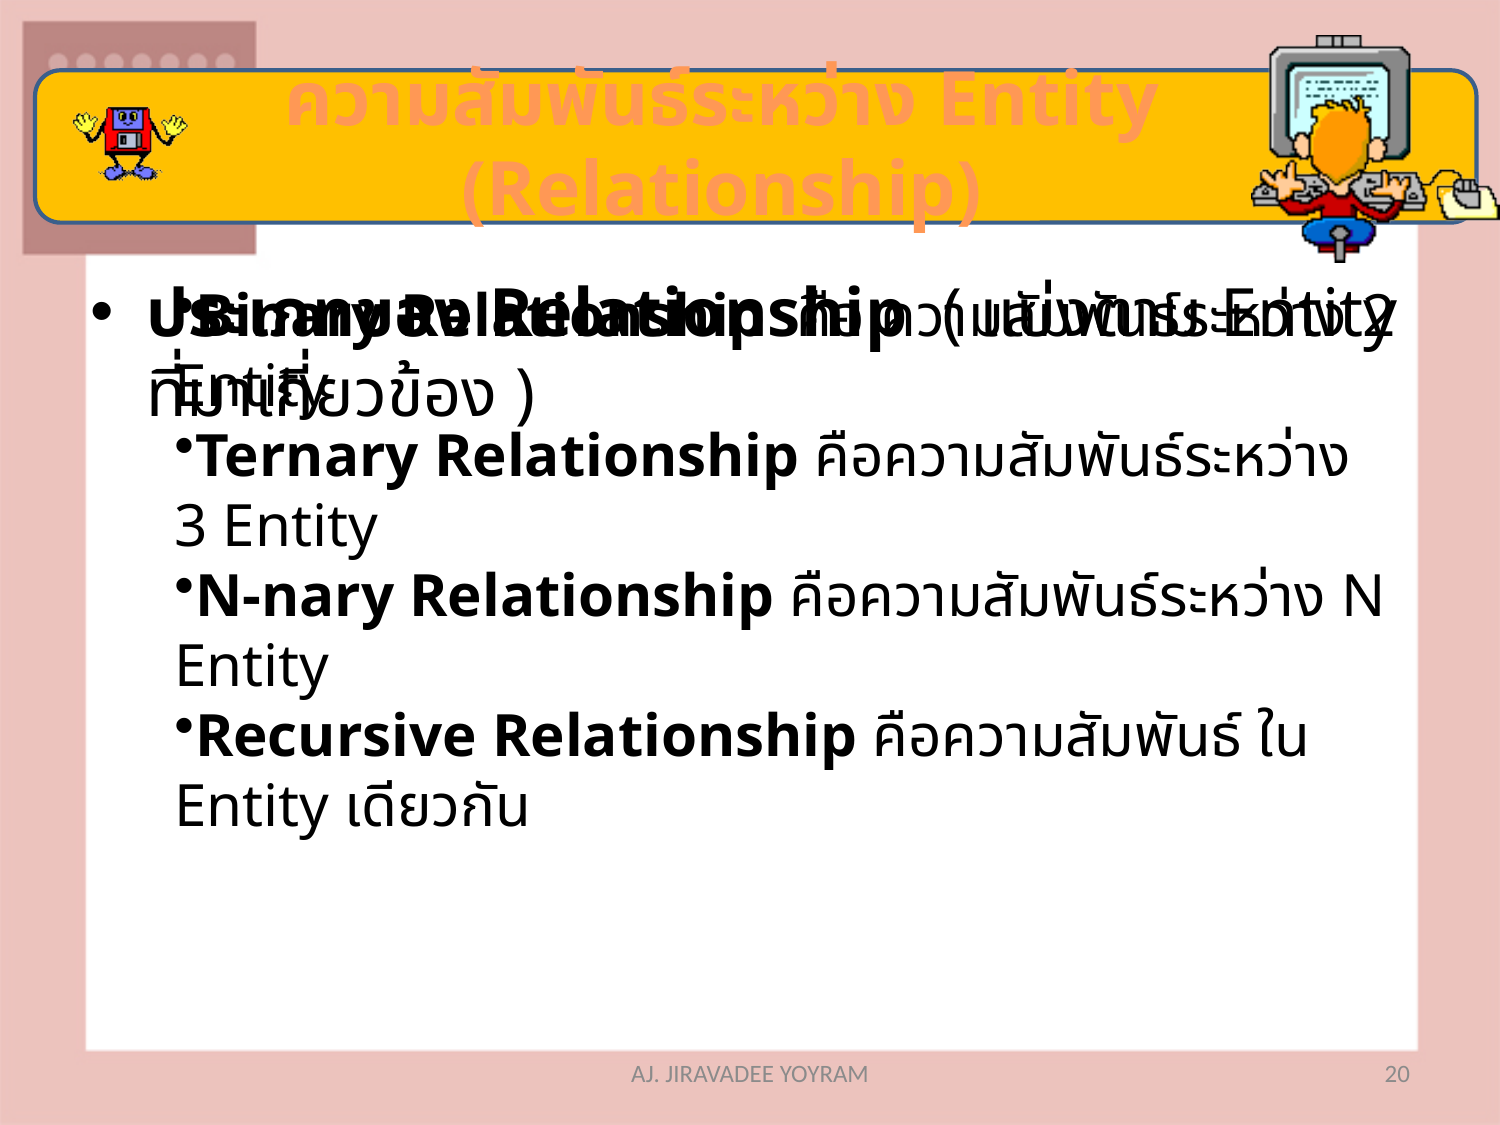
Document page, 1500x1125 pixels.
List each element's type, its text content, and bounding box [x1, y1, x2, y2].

text_box Binary Relationship คือ ความสัมพันธ์ระหว่าง 2 Entity Ternary Relationship คือความสัมพันธ์ระหว่าง 3 Entity N-nary Relationship คือความสัมพันธ์ระหว่าง N Entity Recursive Relationship คือความสัมพันธ์ ใน Entity เดียวกัน [159, 271, 1412, 846]
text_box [34, 34, 1500, 263]
list ประเภทของ Relationship ( แบ่งตาม Entity ที่มาเกี่ยวข้อง ) [74, 271, 1426, 1006]
footer AJ. JIRAVADEE YOYRAM [512, 1042, 988, 1103]
slide_number 20 [1074, 1042, 1425, 1103]
picture [0, 0, 1500, 1125]
